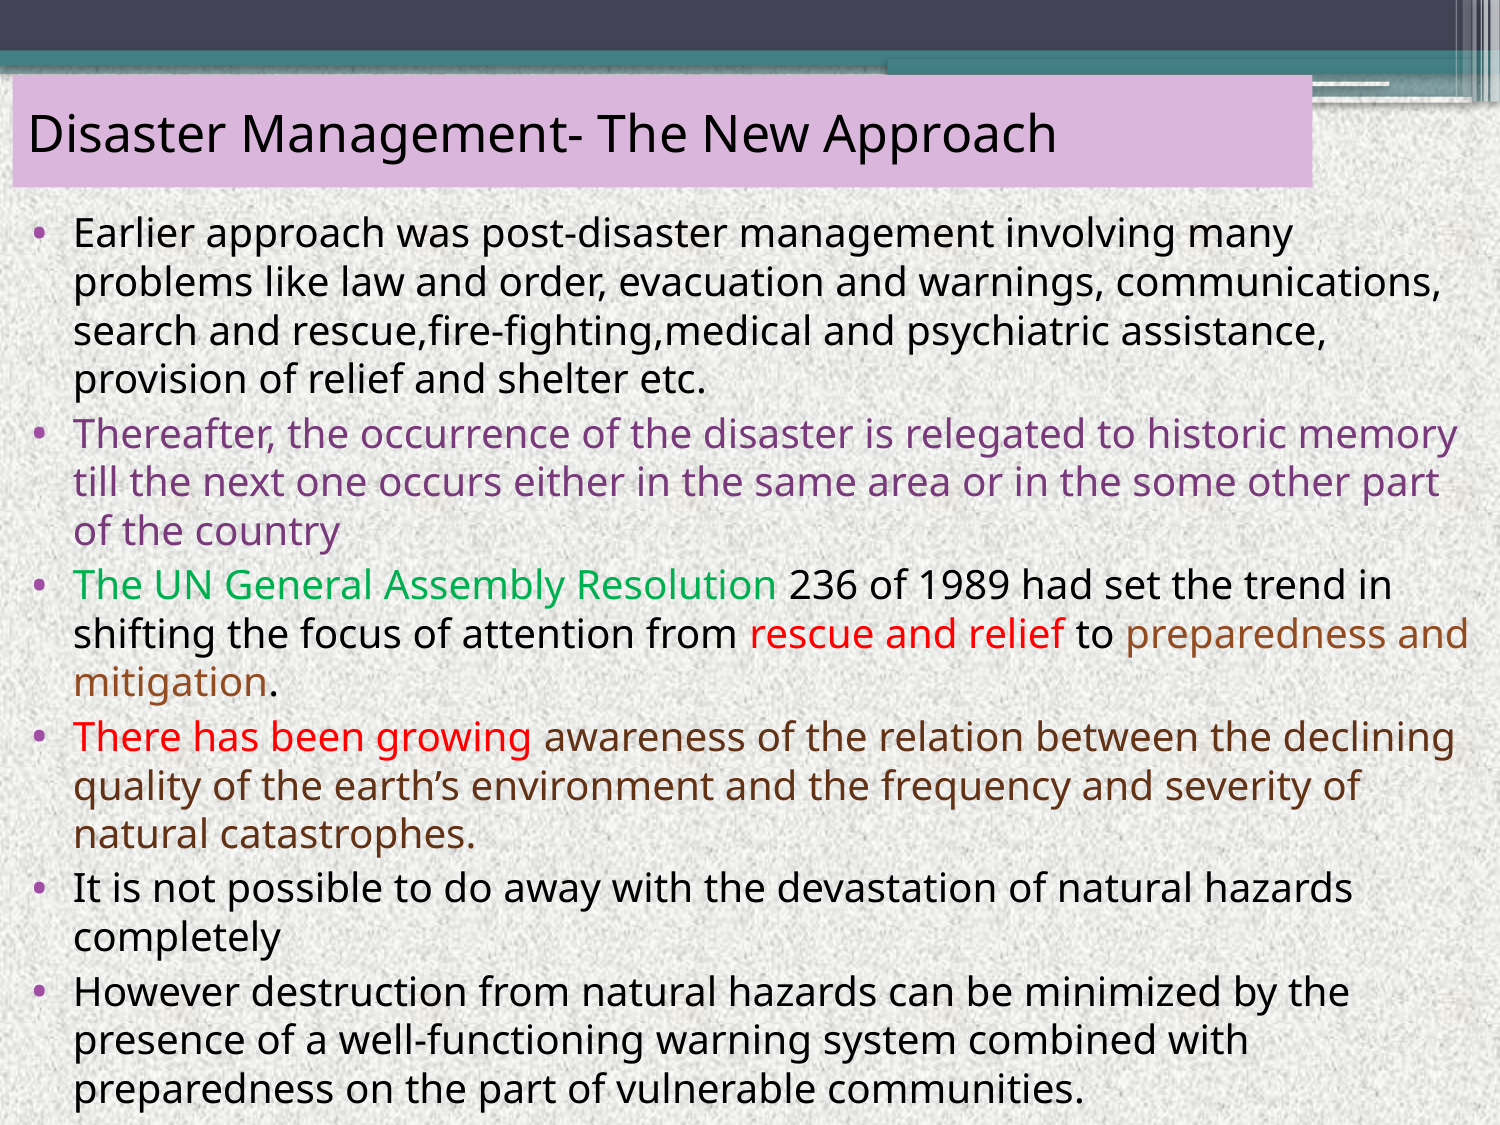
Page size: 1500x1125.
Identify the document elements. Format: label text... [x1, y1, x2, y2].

picture [0, 74, 1500, 200]
title Disaster Management- The New Approach [12, 75, 1313, 188]
picture [1313, 81, 1390, 87]
list Earlier approach was post-disaster management involving many problems like law and order, evacuation and warnings, communications, search and rescue,fire-fighting,medical and psychiatric assistance, provision of relief and shelter etc. Thereafter, the occurrence of the disaster is relegated to historic memory till the next one occurs either in the same area or in the some other part of the country The UN General Assembly Resolution 236 of 1989 had set the trend in shifting the focus of attention from rescue and relief to preparedness and mitigation. There has been growing awareness of the relation between the declining quality of the earth’s environment and the frequency and severity of natural catastrophes. It is not possible to do away with the devastation of natural hazards completely However destruction from natural hazards can be minimized by the presence of a well-functioning warning system combined with preparedness on the part of vulnerable communities. [0, 200, 1500, 1125]
